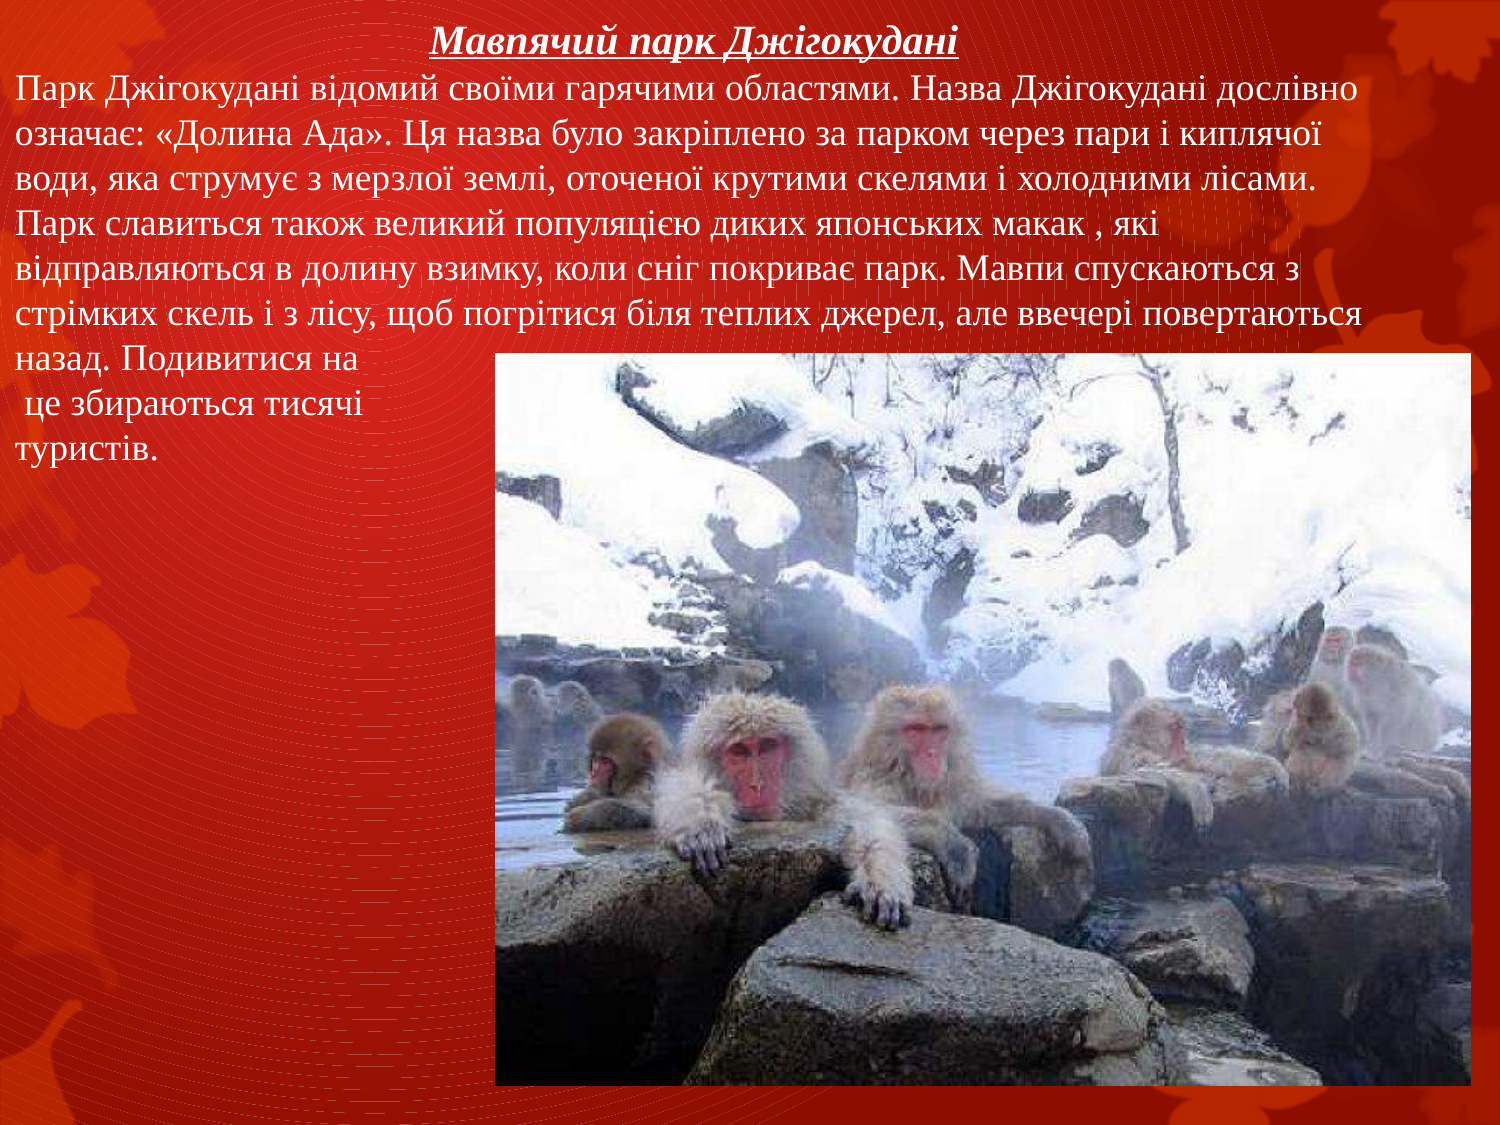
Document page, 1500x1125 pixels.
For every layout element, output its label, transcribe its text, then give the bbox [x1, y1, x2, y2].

picture [494, 353, 1471, 1086]
text_box Мавпячий парк Джігокудані Парк Джігокудані відомий своїми гарячими областями. Назва Джігокудані дослівно означає: «Долина Ада». Ця назва було закріплено за парком через пари і киплячої води, яка струмує з мерзлої землі, оточеної крутими скелями і холодними лісами. Парк славиться також великий популяцією диких японських макак , які відправляються в долину взимку, коли сніг покриває парк. Мавпи спускаються з стрімких скель і з лісу, щоб погрітися біля теплих джерел, але ввечері повертаються назад. Подивитися на це збираються тисячі туристів. [0, 5, 1388, 476]
